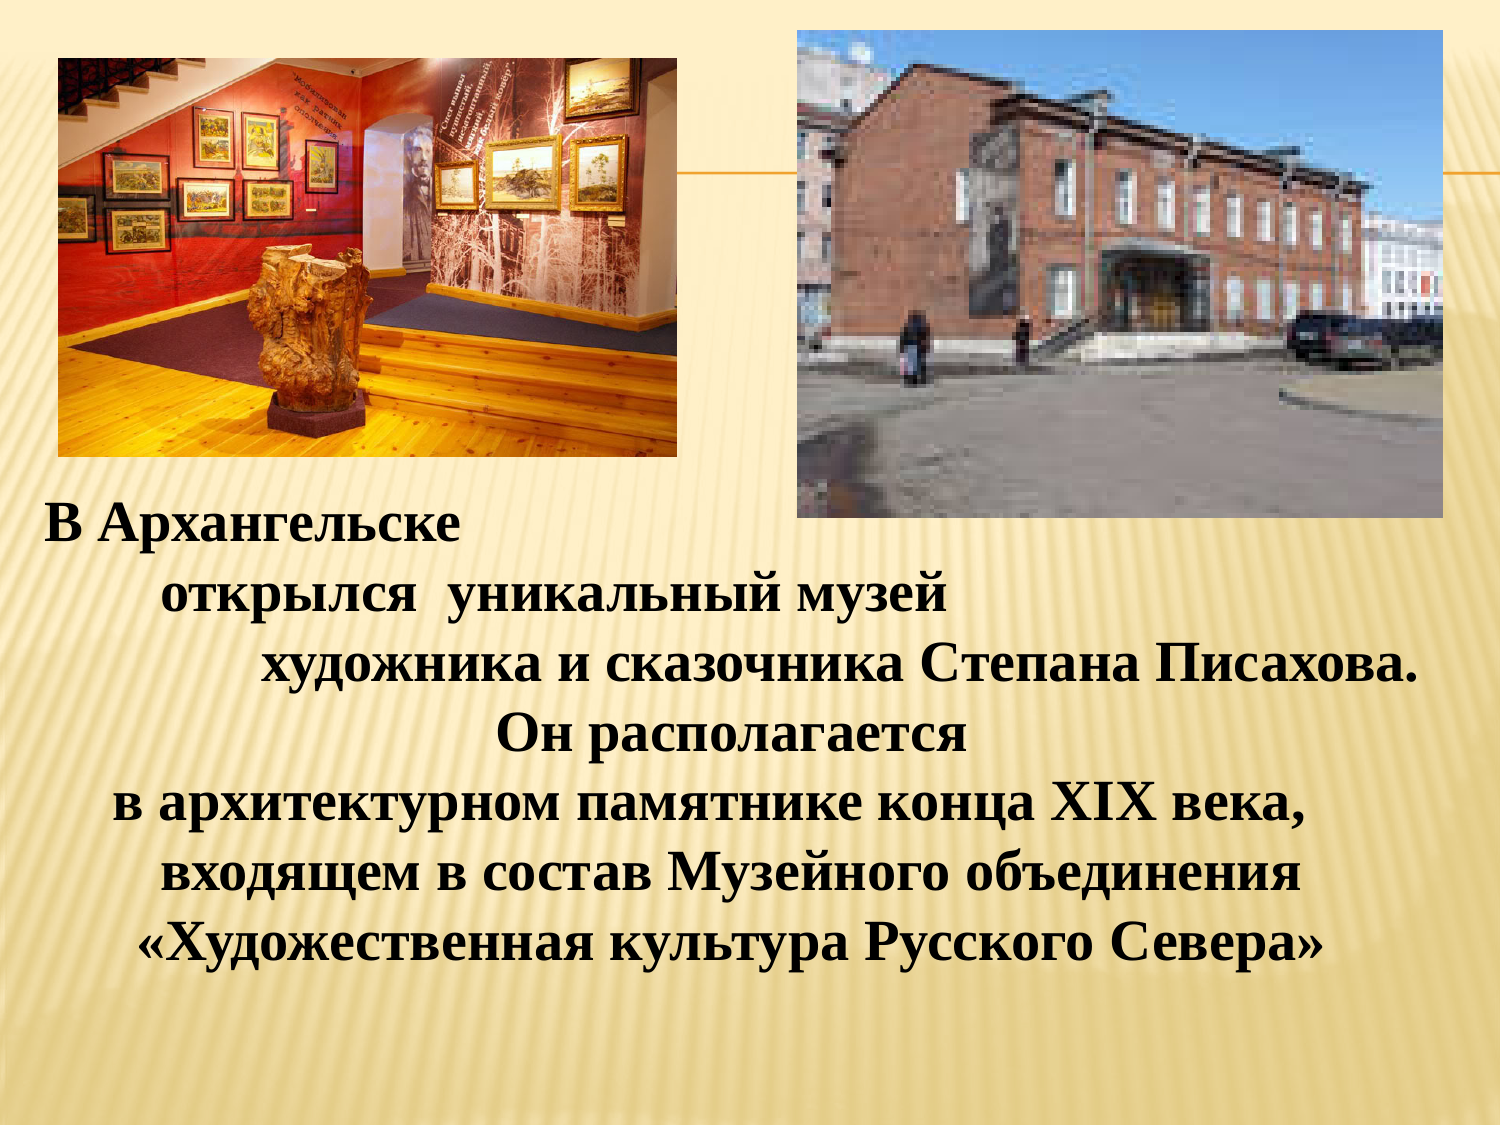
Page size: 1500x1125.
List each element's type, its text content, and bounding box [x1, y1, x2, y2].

picture [58, 58, 677, 458]
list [796, 30, 1443, 518]
text_box В Архангельске открылся уникальный музей художника и сказочника Степана Писахова. Он располагается в архитектурном памятнике конца XIX века, входящем в состав Музейного объединения «Художественная культура Русского Севера» [29, 125, 1448, 980]
